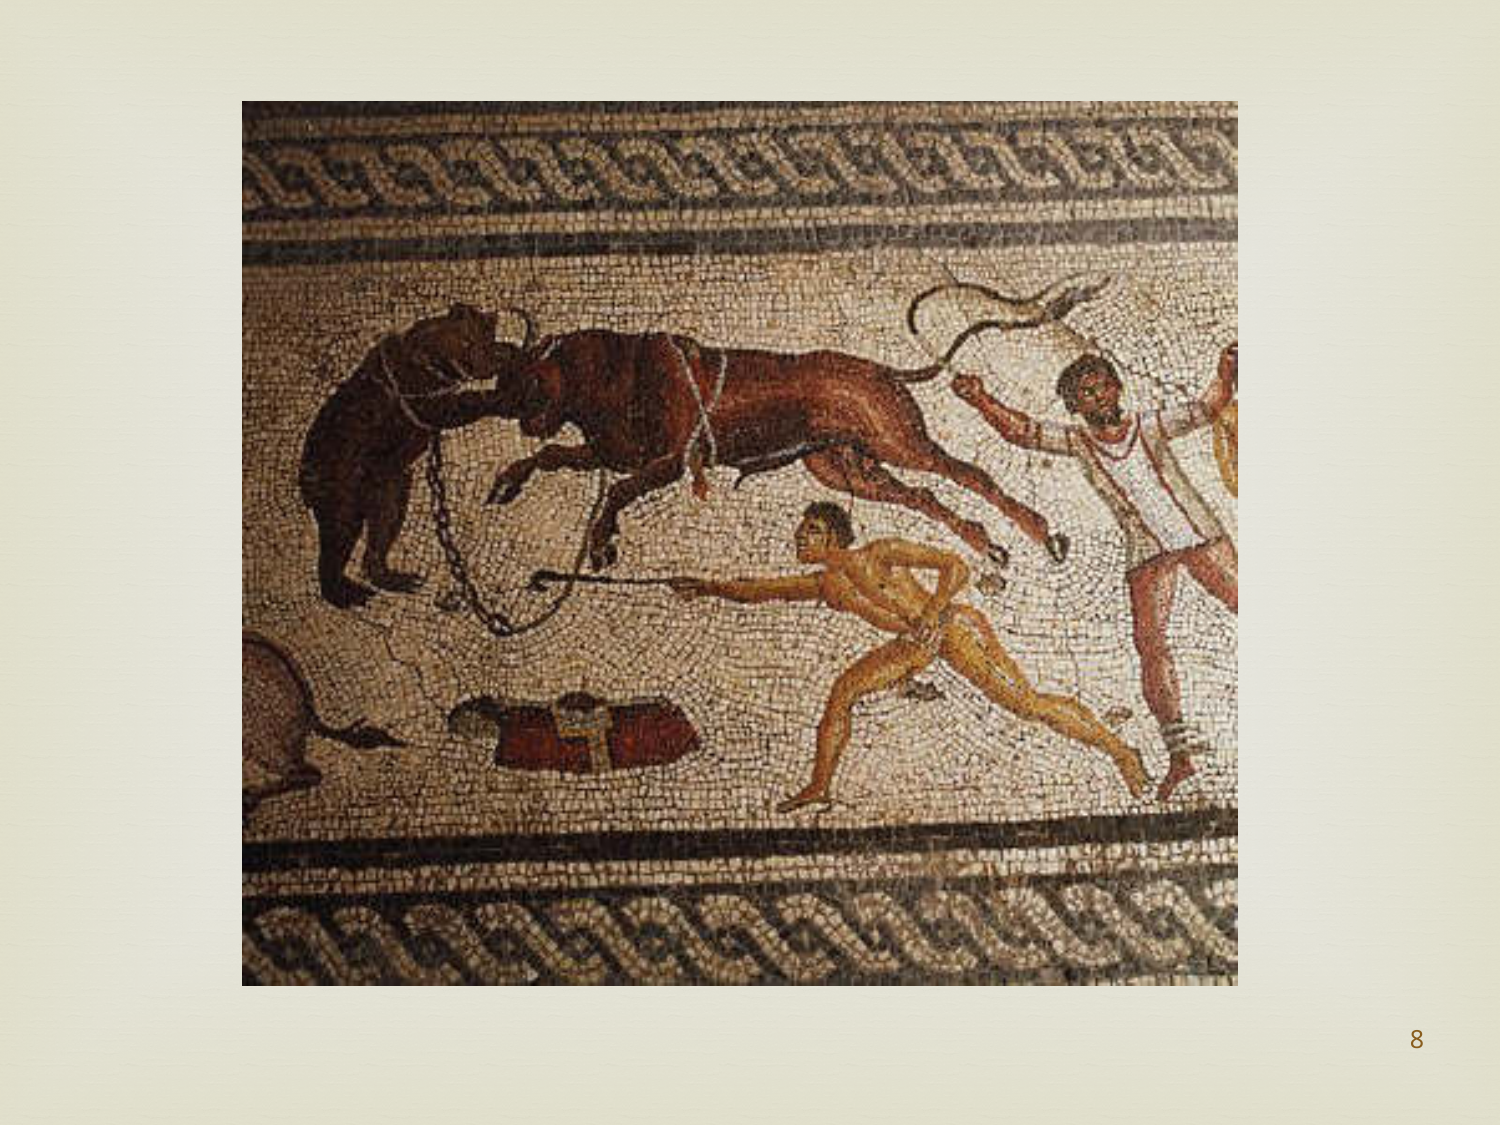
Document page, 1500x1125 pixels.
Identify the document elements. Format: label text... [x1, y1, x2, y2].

slide_number 8 [1089, 1010, 1440, 1071]
picture [241, 101, 1239, 986]
